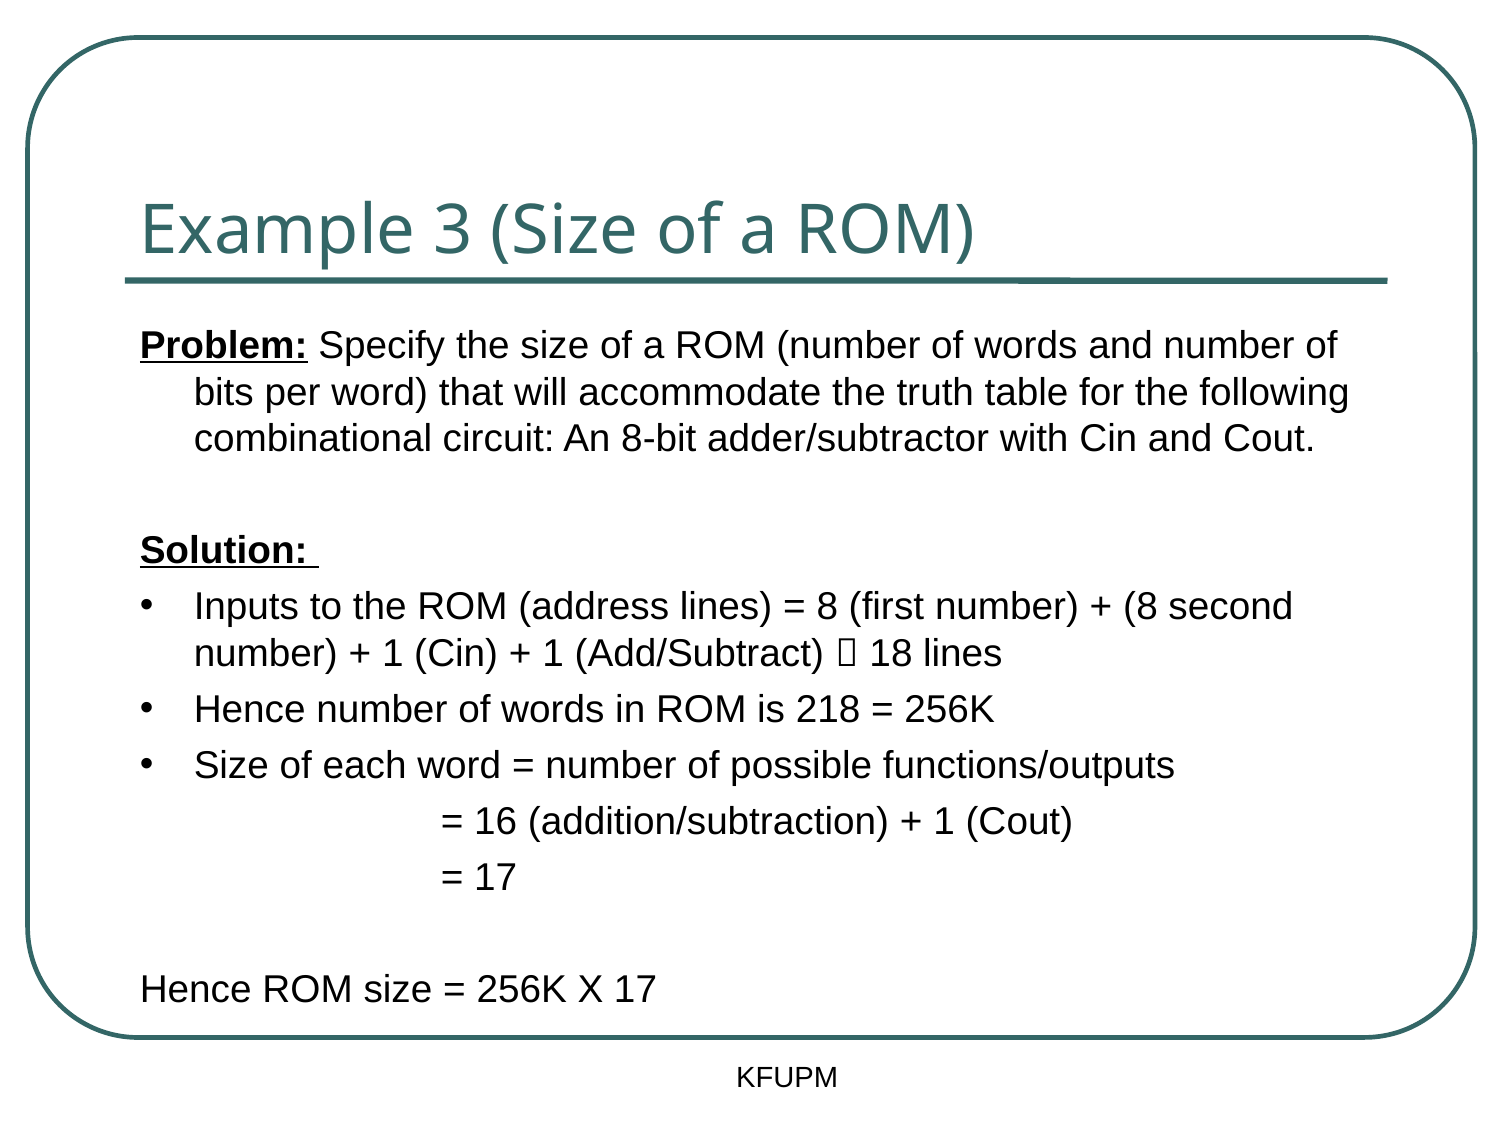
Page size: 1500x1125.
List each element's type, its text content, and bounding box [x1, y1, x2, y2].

title Example 3 (Size of a ROM) [124, 87, 1388, 275]
footer KFUPM [549, 1050, 1025, 1125]
list Problem: Specify the size of a ROM (number of words and number of bits per word) that will accommodate the truth table for the following combinational circuit: An 8-bit adder/subtractor with Cin and Cout. Solution: Inputs to the ROM (address lines) = 8 (first number) + (8 second number) + 1 (Cin) + 1 (Add/Subtract)  18 lines Hence number of words in ROM is 218 = 256K Size of each word = number of possible functions/outputs = 16 (addition/subtraction) + 1 (Cout) = 17 Hence ROM size = 256K X 17 [124, 312, 1388, 1026]
